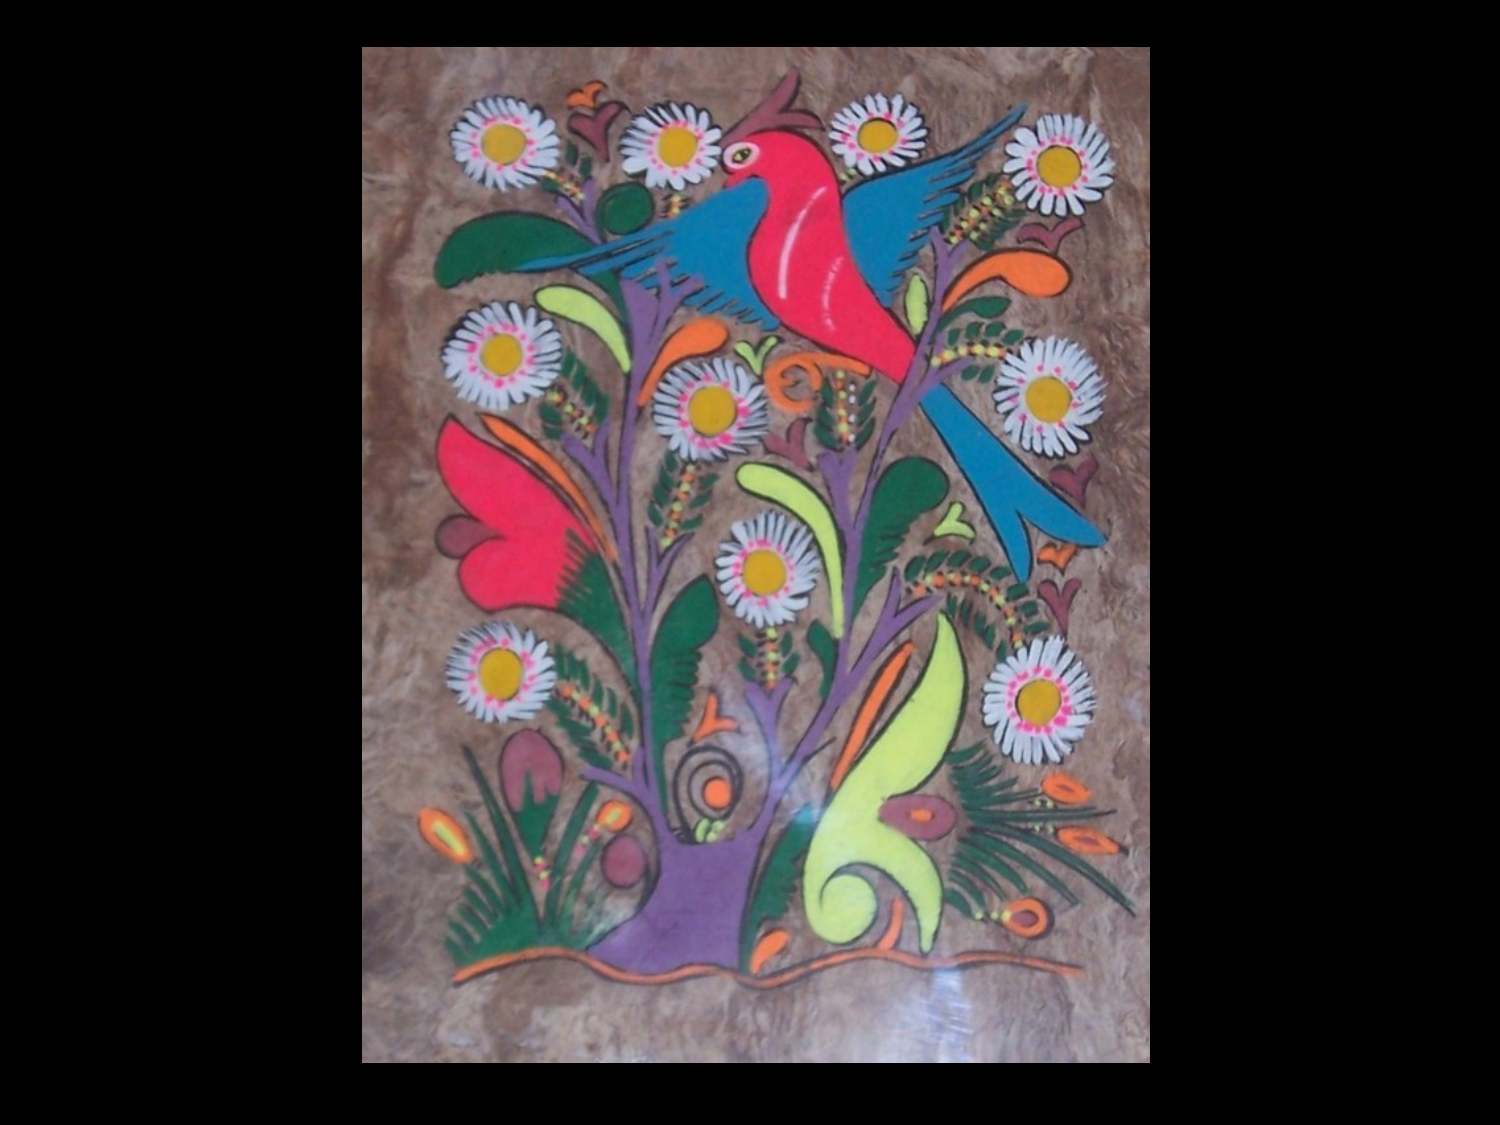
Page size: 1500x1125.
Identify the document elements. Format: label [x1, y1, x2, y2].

picture [361, 47, 1151, 1063]
